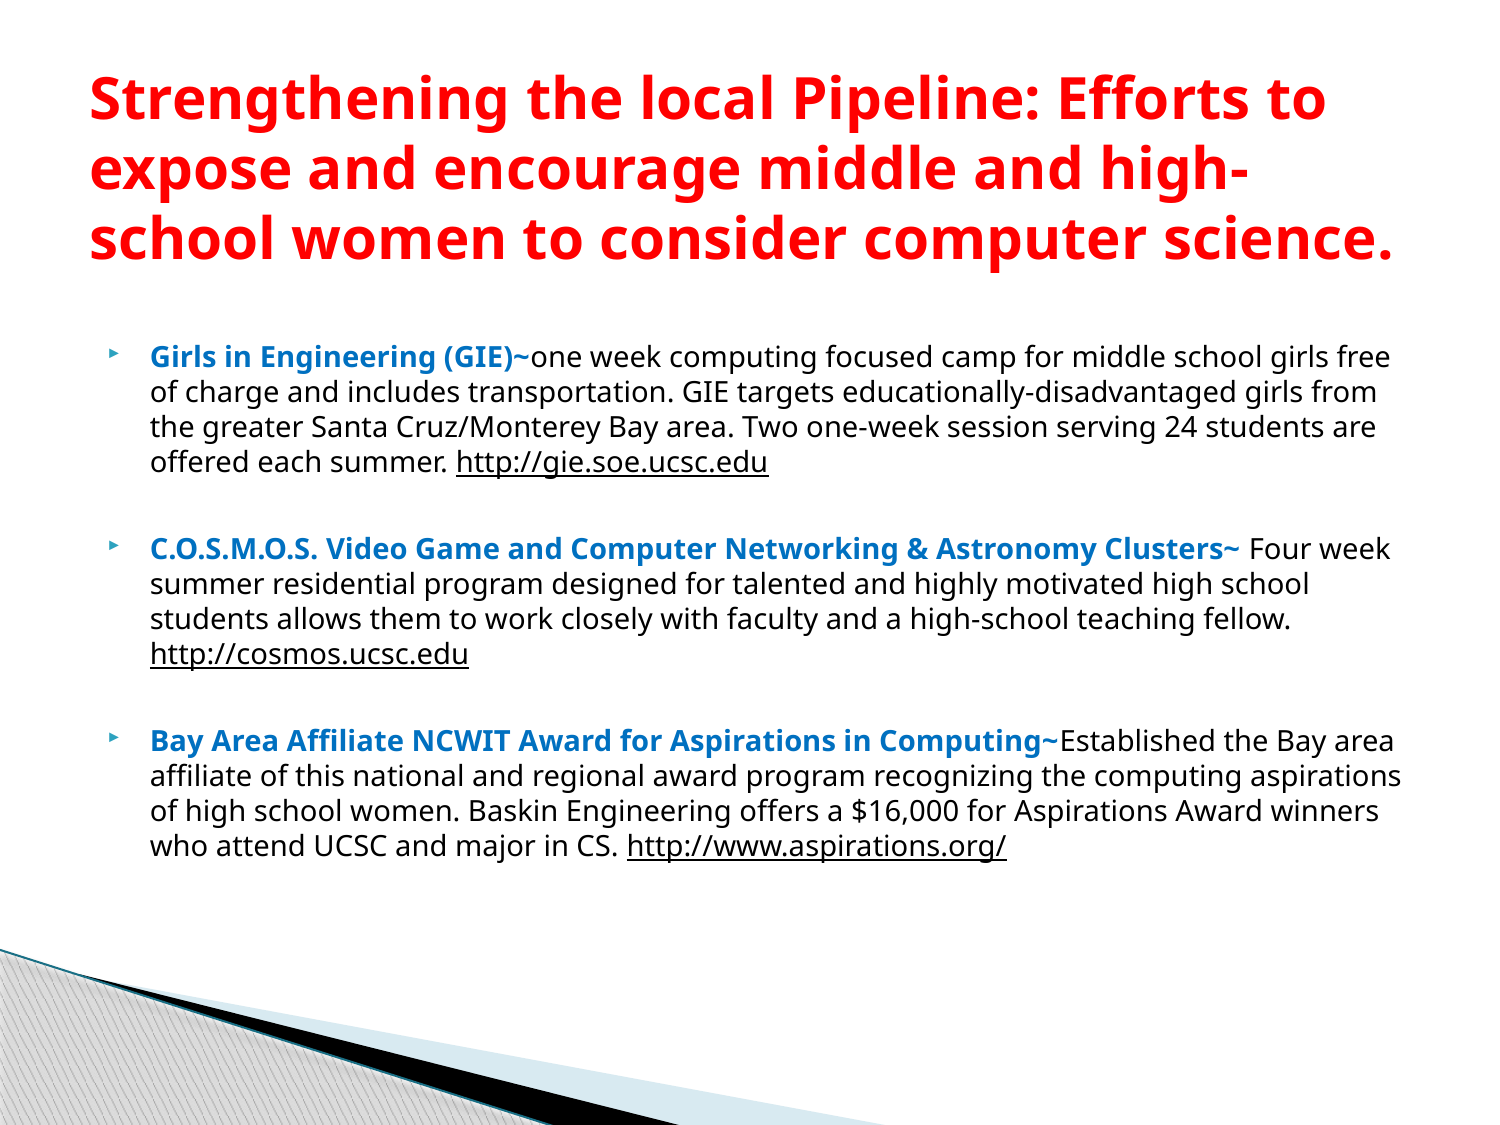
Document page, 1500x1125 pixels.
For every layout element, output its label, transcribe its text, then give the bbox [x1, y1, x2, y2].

title Strengthening the local Pipeline: Efforts to expose and encourage middle and high-school women to consider computer science. [75, 45, 1425, 288]
list Girls in Engineering (GIE)~one week computing focused camp for middle school girls free of charge and includes transportation. GIE targets educationally-disadvantaged girls from the greater Santa Cruz/Monterey Bay area. Two one-week session serving 24 students are offered each summer. http://gie.soe.ucsc.edu C.O.S.M.O.S. Video Game and Computer Networking & Astronomy Clusters~ Four week summer residential program designed for talented and highly motivated high school students allows them to work closely with faculty and a high-school teaching fellow. http://cosmos.ucsc.edu Bay Area Affiliate NCWIT Award for Aspirations in Computing~Established the Bay area affiliate of this national and regional award program recognizing the computing aspirations of high school women. Baskin Engineering offers a $16,000 for Aspirations Award winners who attend UCSC and major in CS. http://www.aspirations.org/ [75, 288, 1425, 1088]
